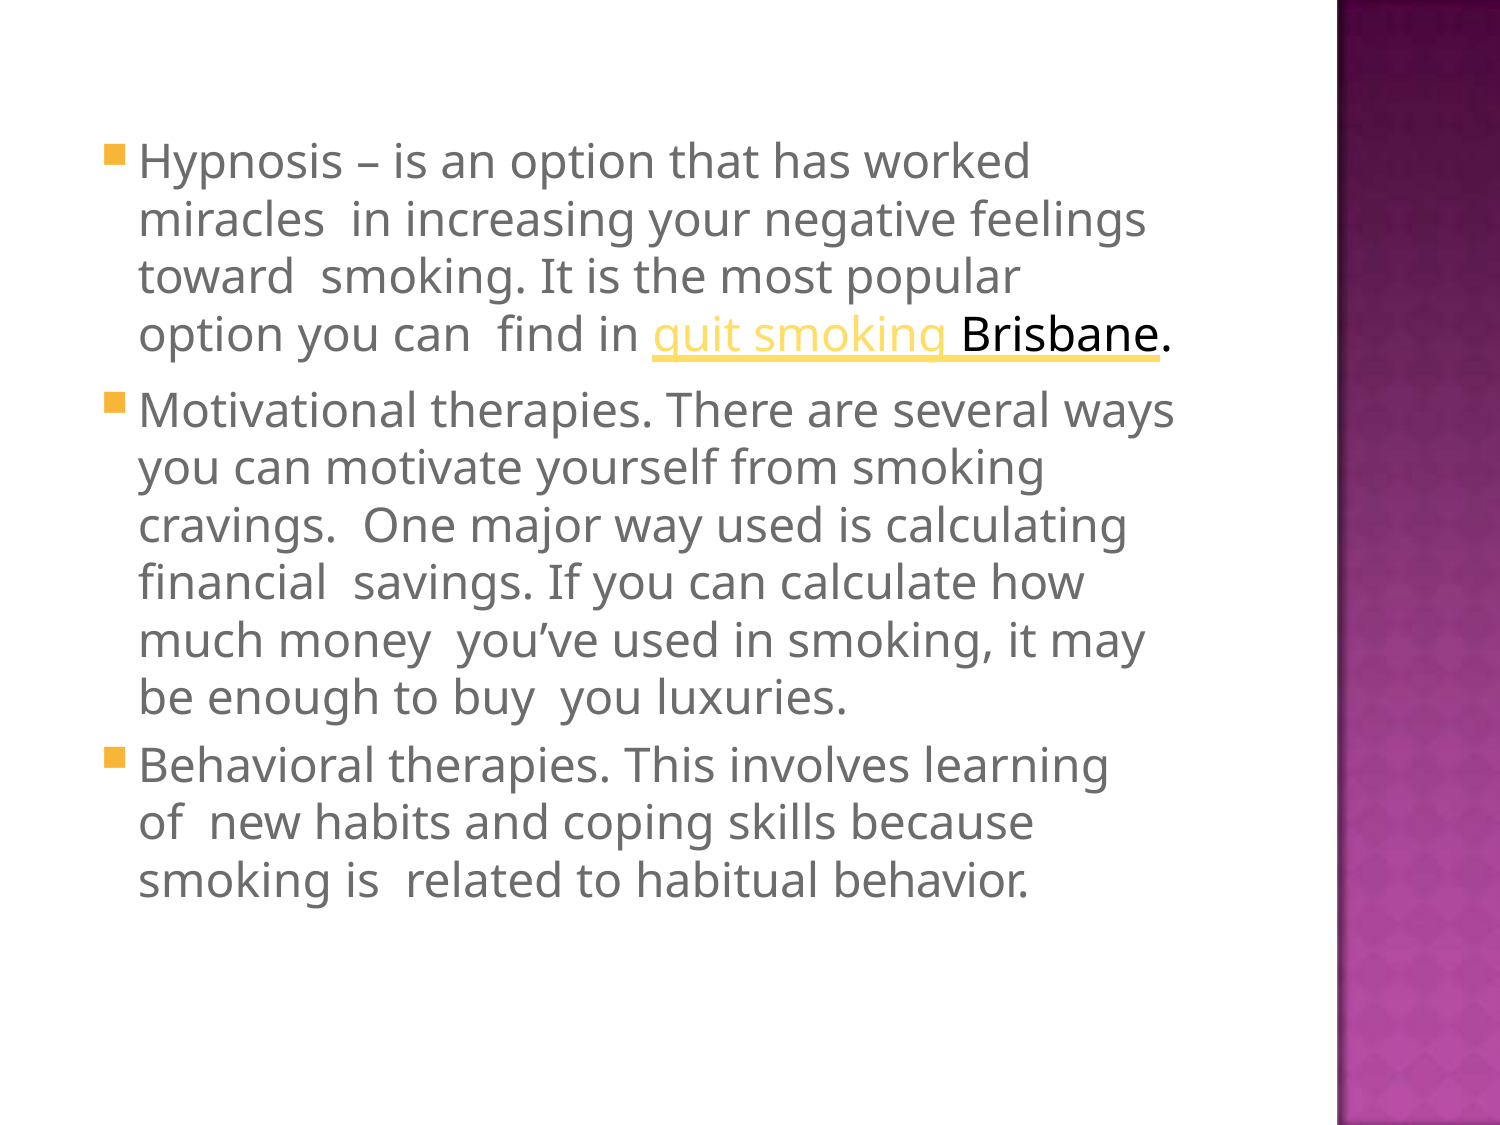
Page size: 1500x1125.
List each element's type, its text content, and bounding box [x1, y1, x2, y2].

picture [1337, 0, 1500, 1125]
text_box Hypnosis – is an option that has worked miracles in increasing your negative feelings toward smoking. It is the most popular option you can find in quit smoking Brisbane. Motivational therapies. There are several ways you can motivate yourself from smoking cravings. One major way used is calculating financial savings. If you can calculate how much money you’ve used in smoking, it may be enough to buy you luxuries. Behavioral therapies. This involves learning of new habits and coping skills because smoking is related to habitual behavior. [98, 128, 1208, 907]
